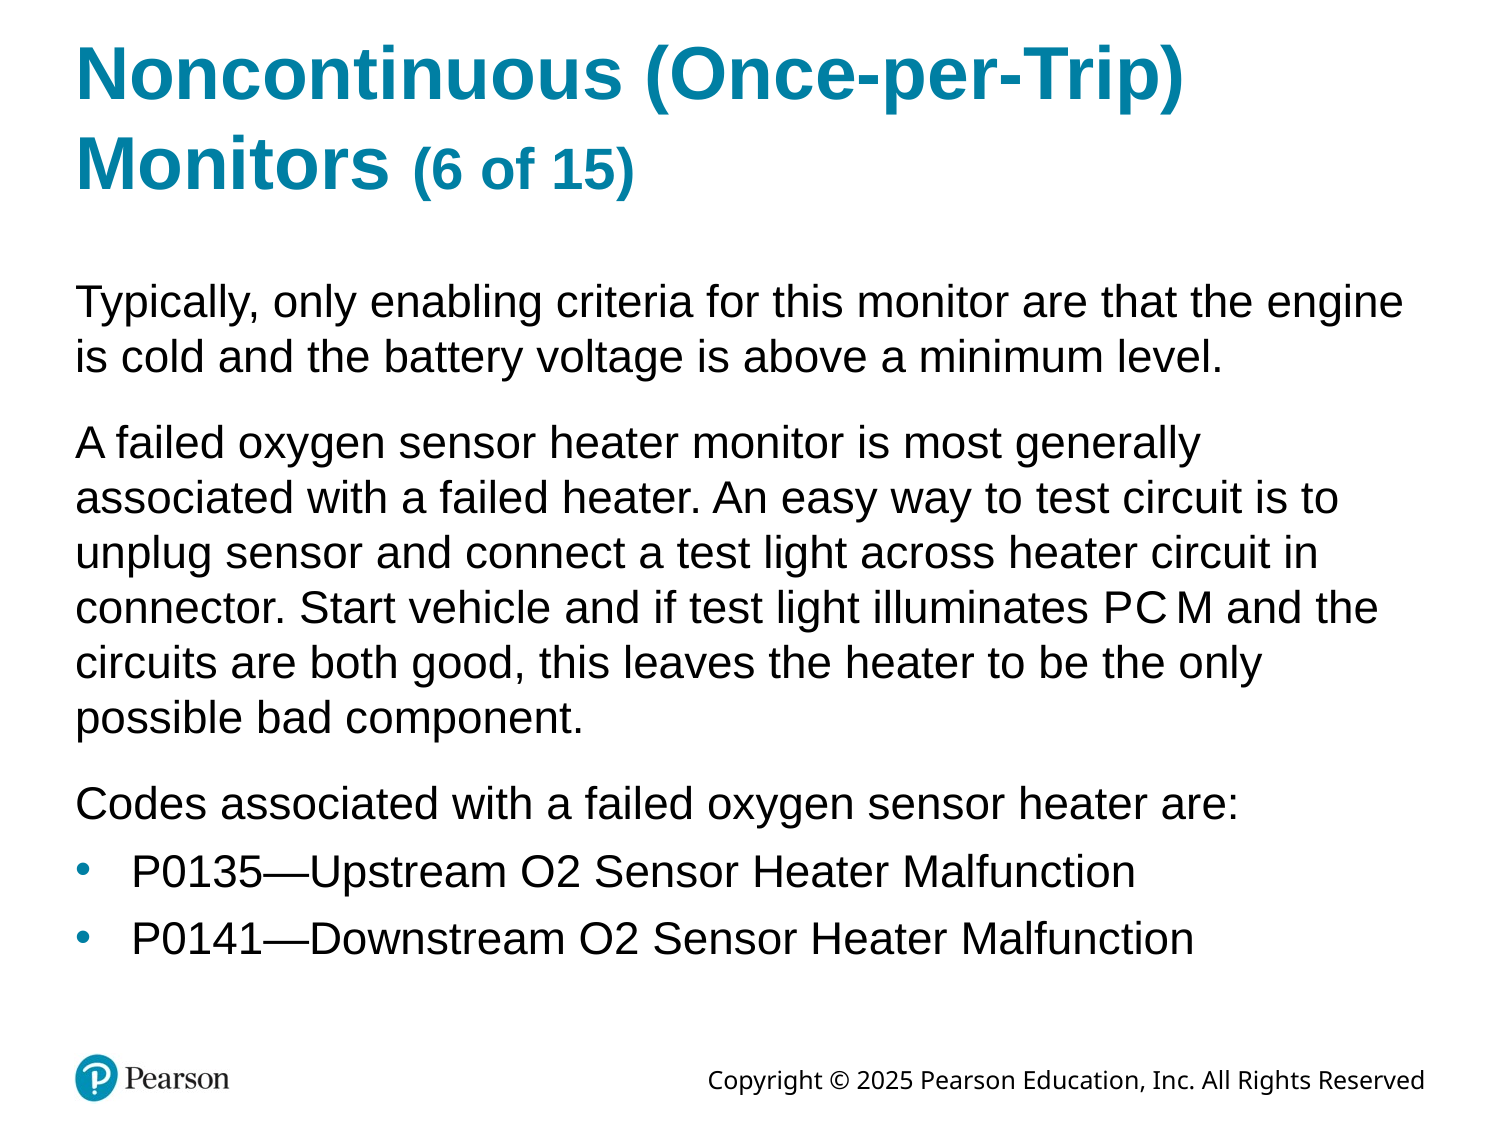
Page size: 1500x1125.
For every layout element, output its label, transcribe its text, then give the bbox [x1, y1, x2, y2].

title Noncontinuous (Once-per-Trip) Monitors (6 of 15) [75, 17, 1425, 212]
list Typically, only enabling criteria for this monitor are that the engine is cold and the battery voltage is above a minimum level. A failed oxygen sensor heater monitor is most generally associated with a failed heater. An easy way to test circuit is to unplug sensor and connect a test light across heater circuit in connector. Start vehicle and if test light illuminates P C M and the circuits are both good, this leaves the heater to be the only possible bad component. Codes associated with a failed oxygen sensor heater are: P0135—Upstream O2 Sensor Heater Malfunction P0141—Downstream O2 Sensor Heater Malfunction [75, 268, 1425, 967]
picture [74, 1053, 230, 1104]
